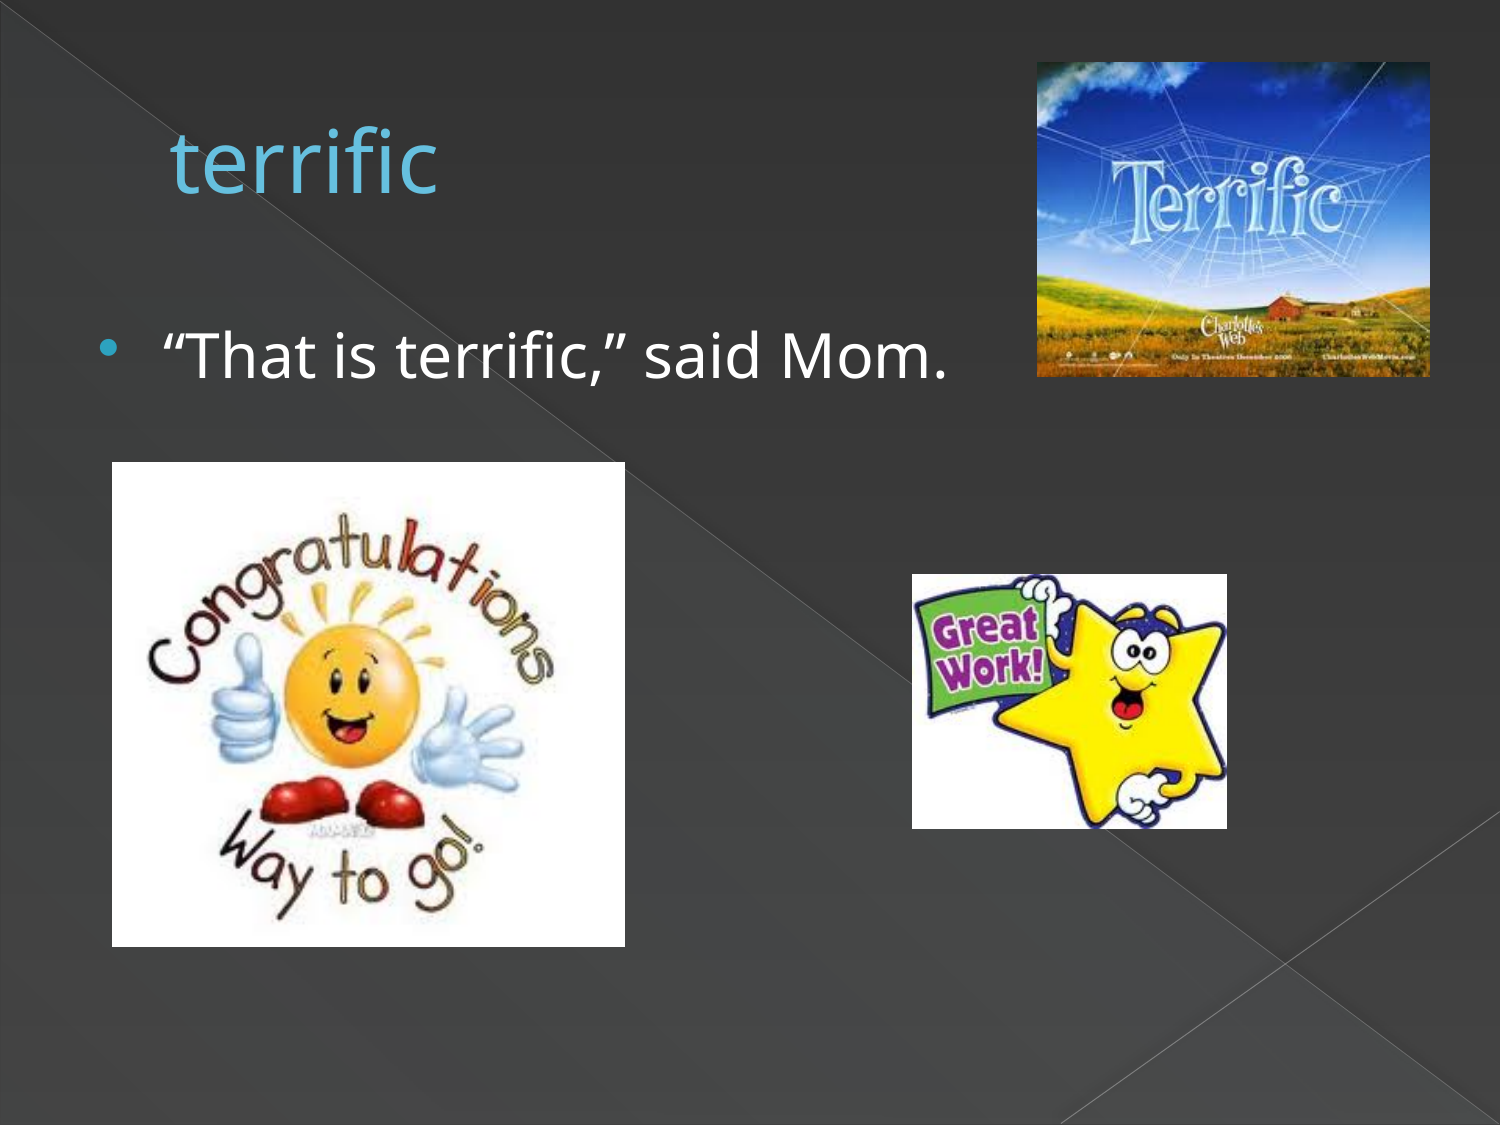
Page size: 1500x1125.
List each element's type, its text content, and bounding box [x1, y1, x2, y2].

picture [912, 574, 1227, 829]
title terrific [75, 43, 1425, 274]
picture [112, 462, 626, 947]
picture [1037, 62, 1430, 377]
list “That is terrific,” said Mom. [75, 308, 1425, 1059]
